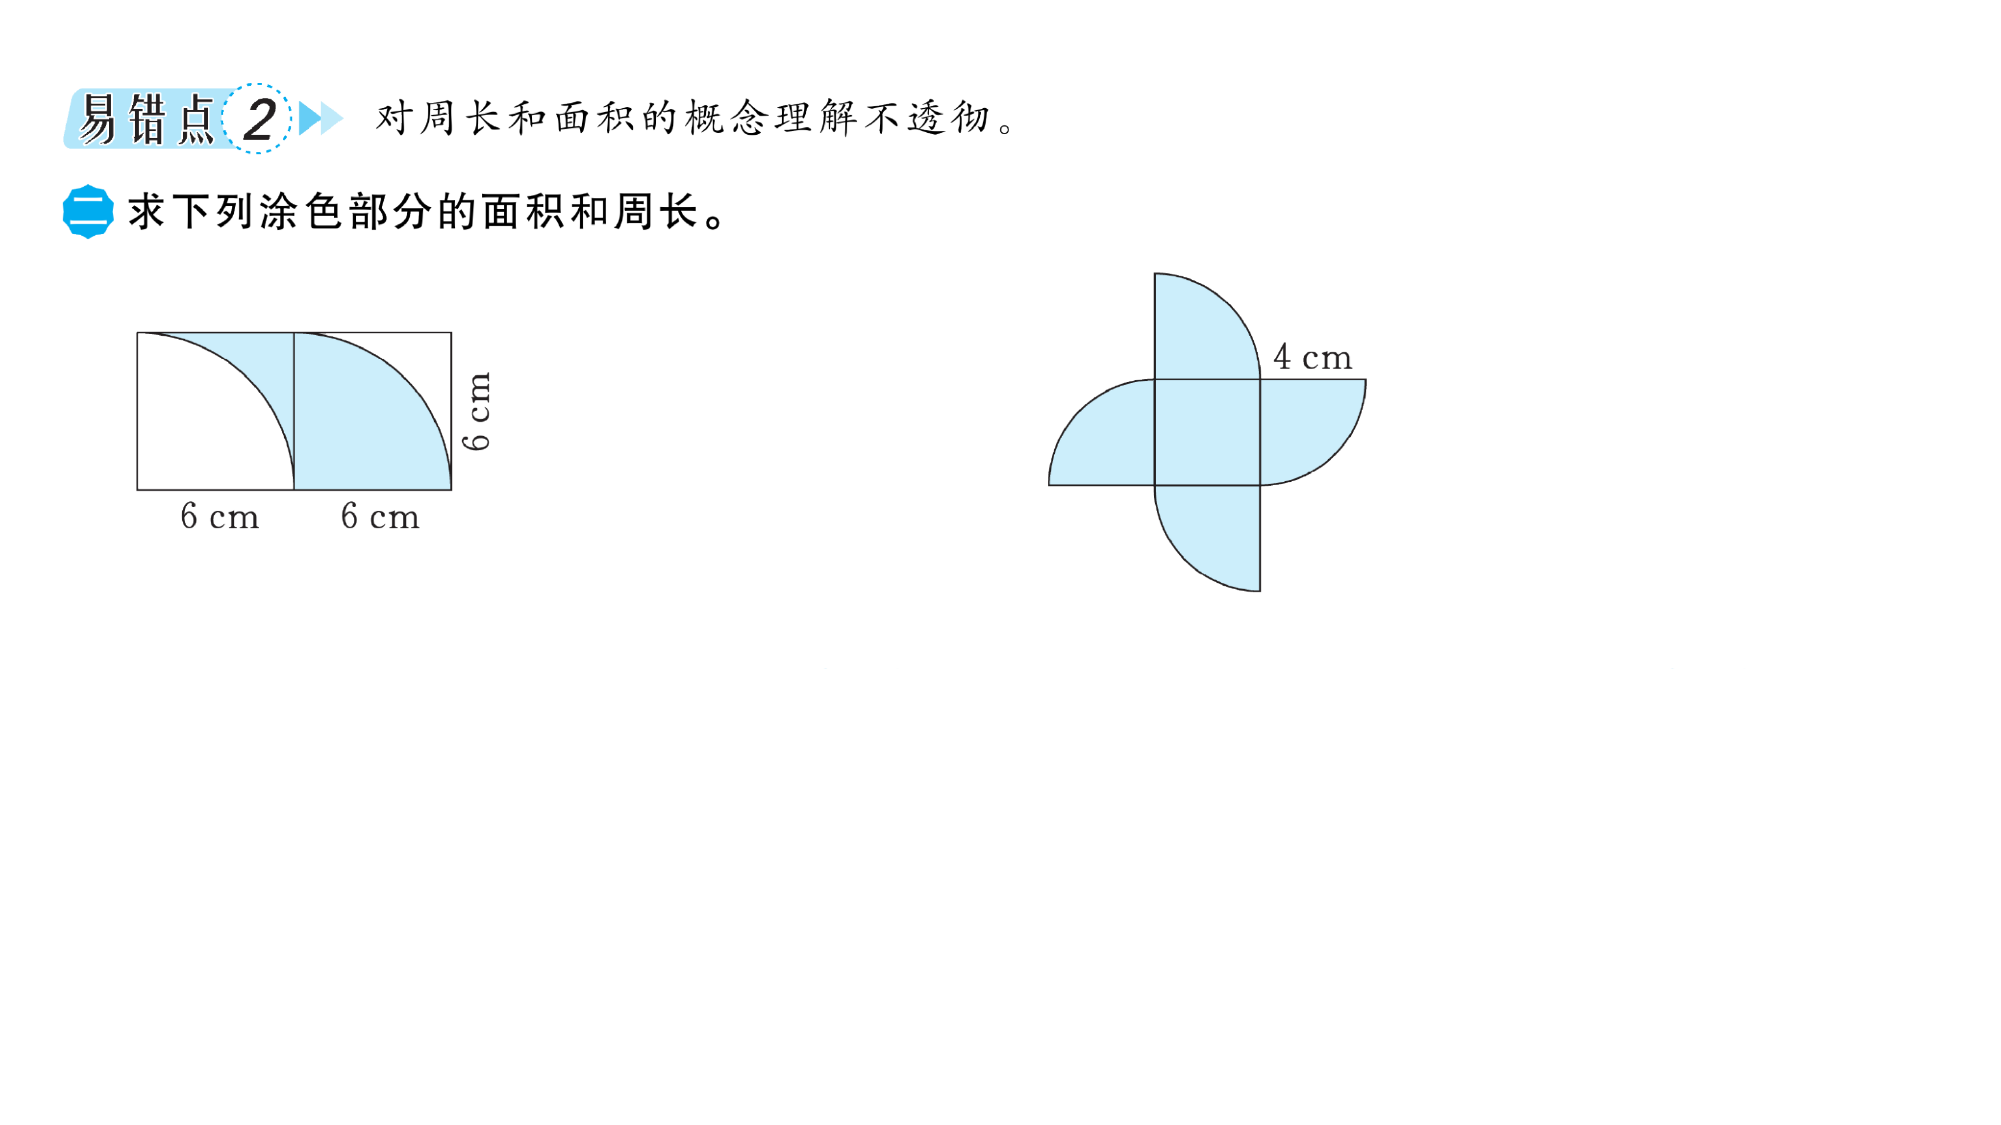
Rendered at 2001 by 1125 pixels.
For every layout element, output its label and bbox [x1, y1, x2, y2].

picture [58, 58, 1949, 681]
